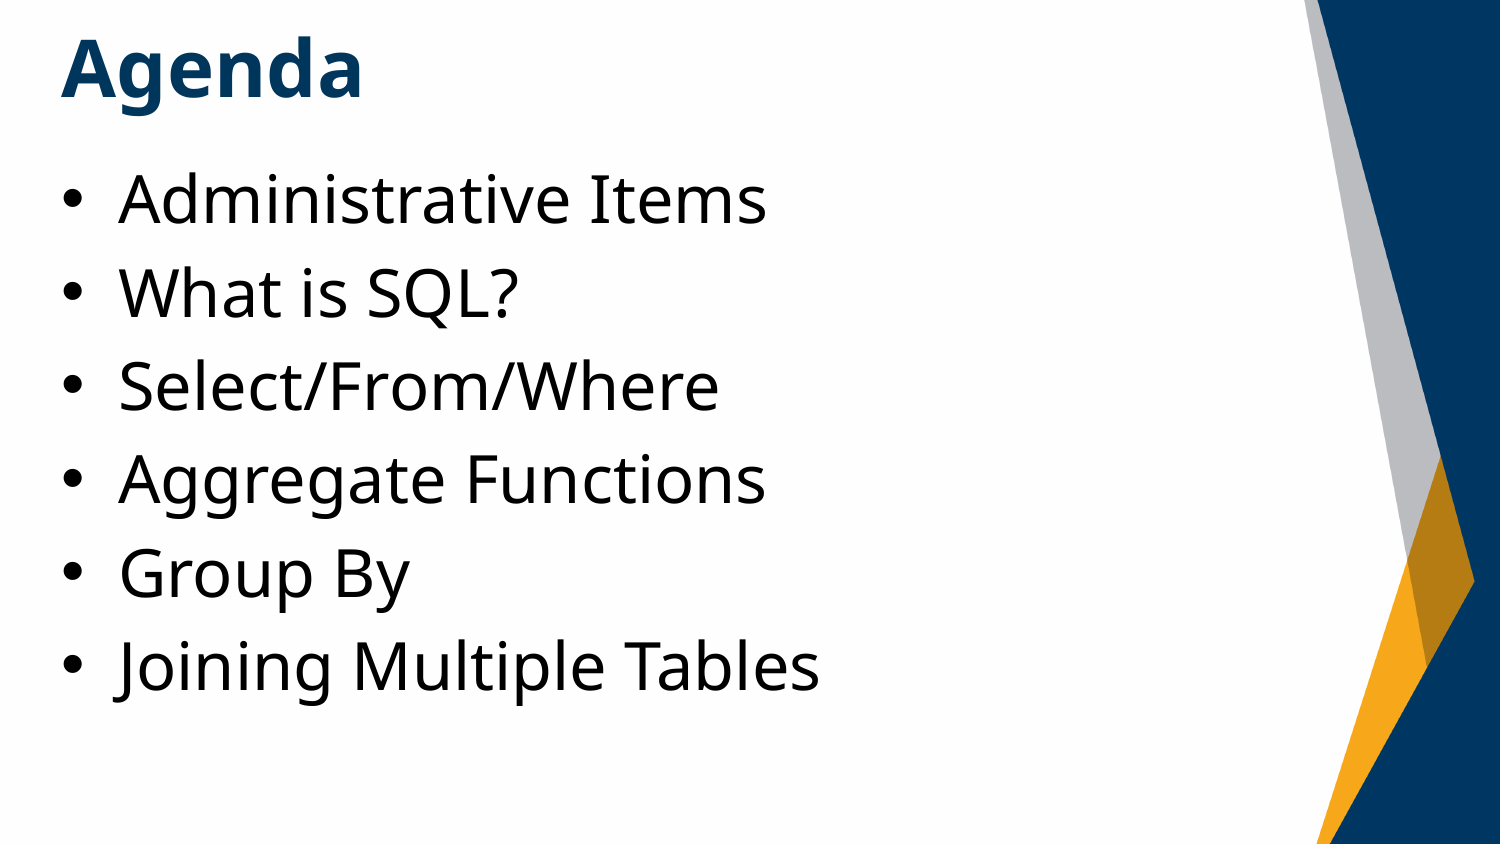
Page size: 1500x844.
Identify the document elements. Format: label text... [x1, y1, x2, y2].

title Agenda [61, 33, 1280, 114]
picture [0, 0, 1500, 844]
list Administrative Items What is SQL? Select/From/Where Aggregate Functions Group By Joining Multiple Tables [61, 157, 1280, 823]
